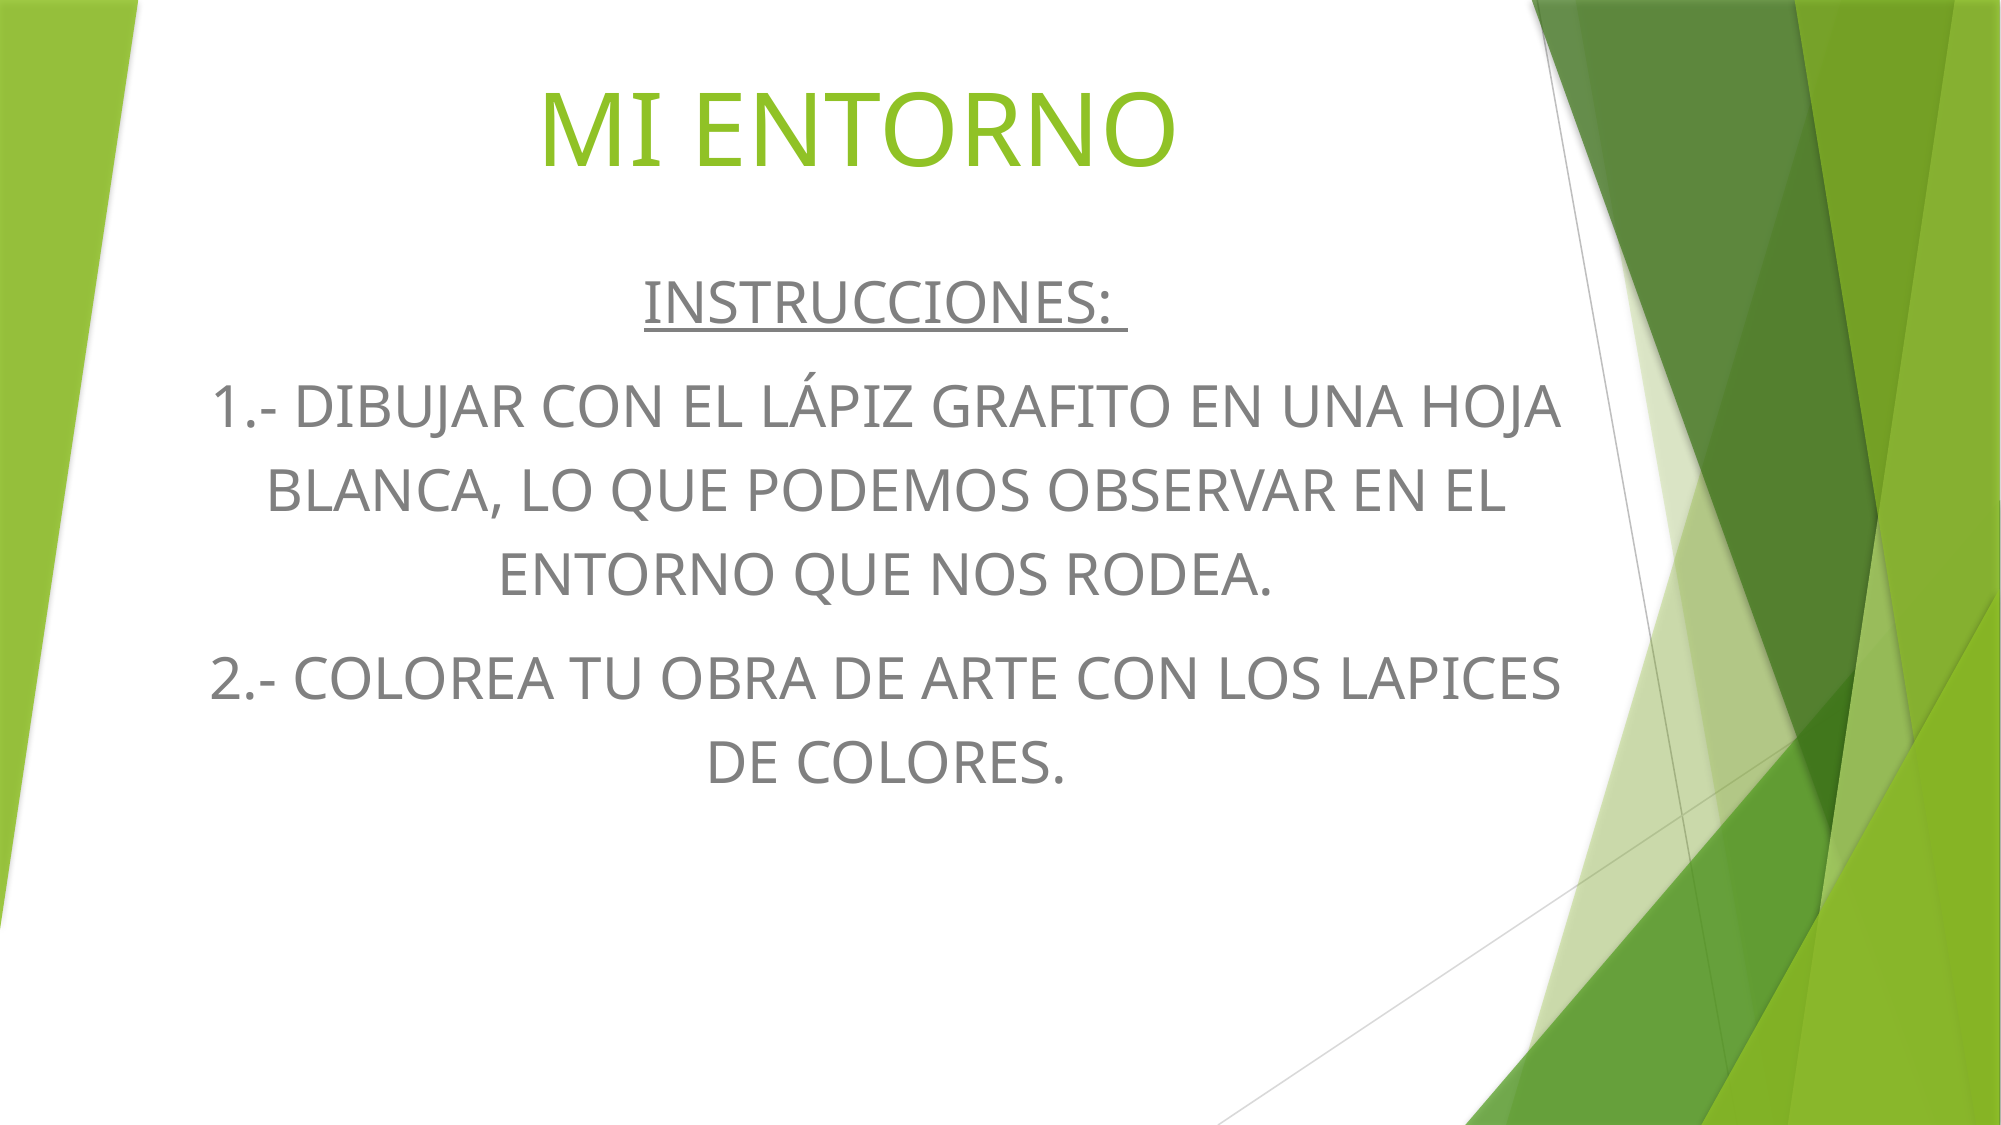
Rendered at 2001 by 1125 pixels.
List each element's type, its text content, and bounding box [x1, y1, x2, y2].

title MI ENTORNO [467, 27, 1196, 195]
text_box INSTRUCCIONES: 1.- DIBUJAR CON EL LÁPIZ GRAFITO EN UNA HOJA BLANCA, LO QUE PODEMOS OBSERVAR EN EL ENTORNO QUE NOS RODEA. 2.- COLOREA TU OBRA DE ARTE CON LOS LAPICES DE COLORES. [181, 243, 1592, 880]
